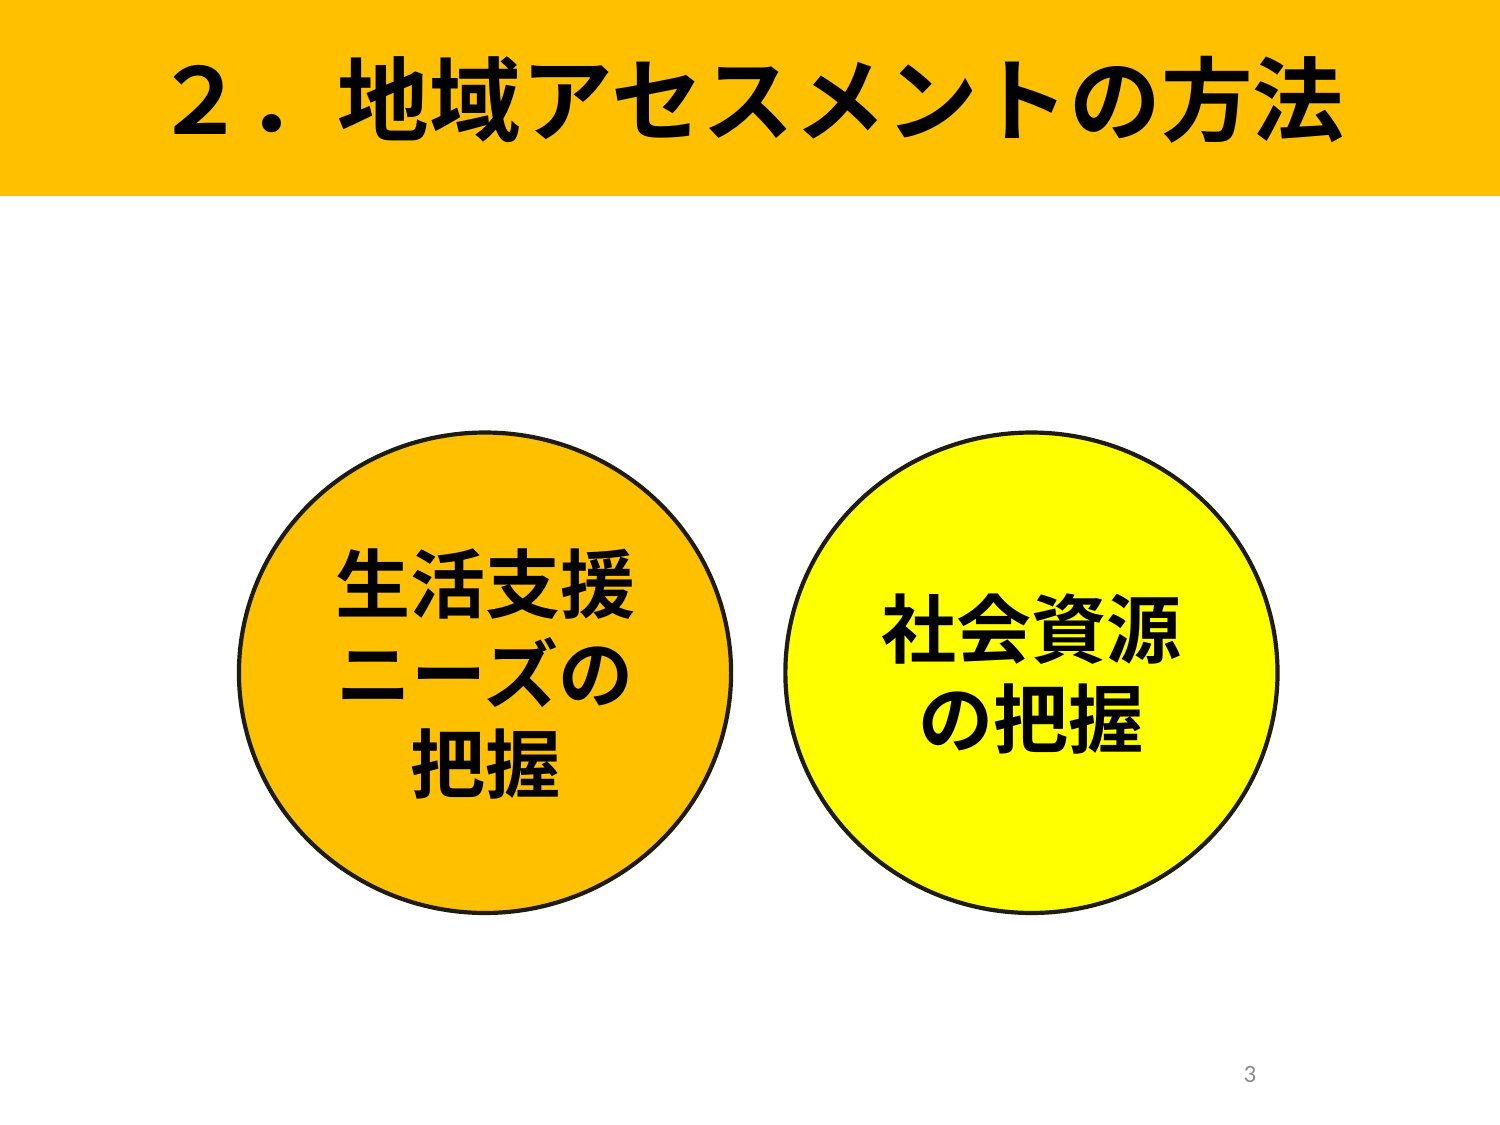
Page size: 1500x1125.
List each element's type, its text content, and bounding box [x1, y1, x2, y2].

text_box ２．地域アセスメントの方法 [0, 0, 1500, 197]
slide_number 3 [1074, 1042, 1425, 1103]
text_box 生活支援ニーズの把握 [236, 430, 734, 916]
text_box 社会資源の把握 [783, 430, 1280, 916]
